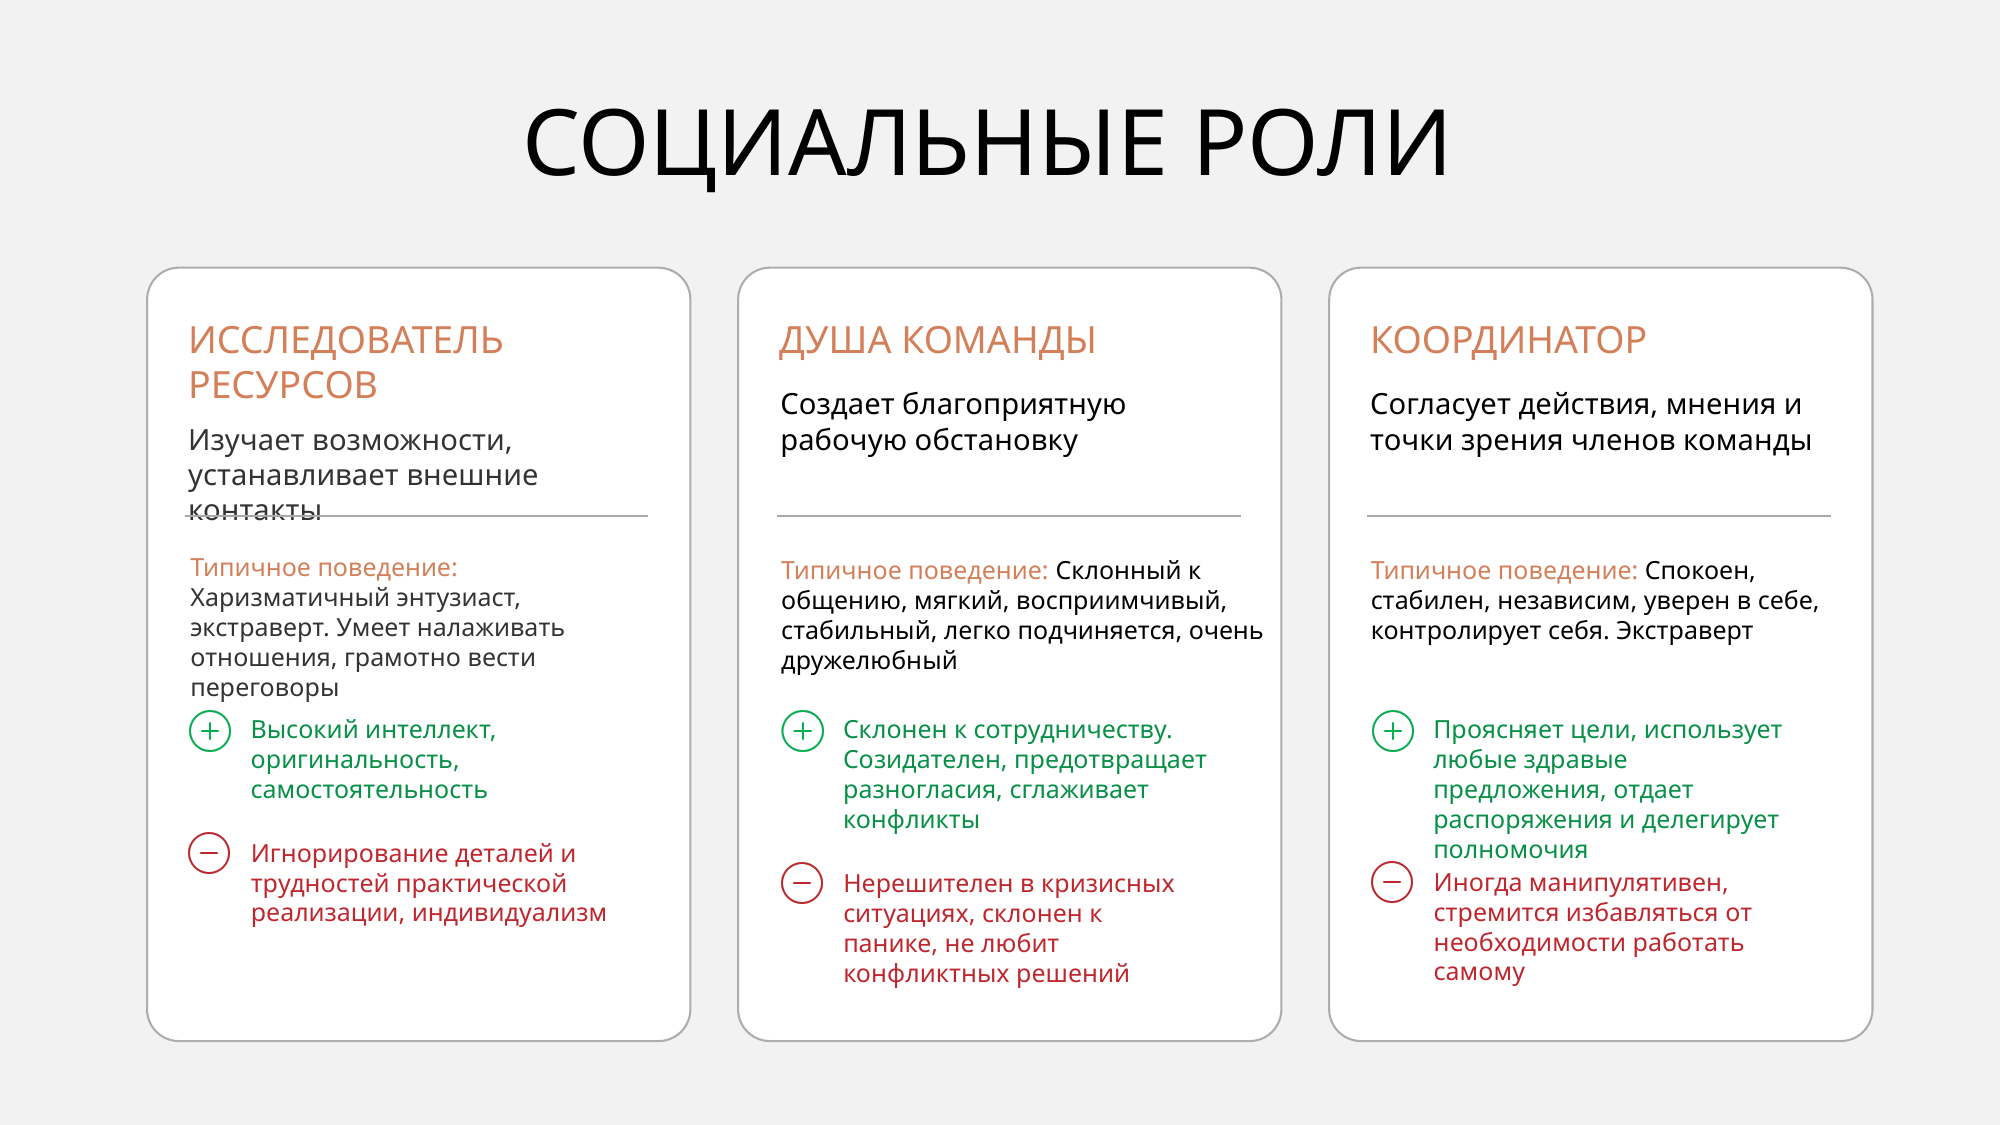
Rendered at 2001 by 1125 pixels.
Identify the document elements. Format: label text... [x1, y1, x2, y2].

text_box Типичное поведение: Спокоен, стабилен, независим, уверен в себе, контролирует себя. Экстраверт [1356, 547, 1849, 652]
text_box [1328, 266, 1874, 1043]
text_box [737, 266, 1283, 1043]
text_box КООРДИНАТОР [1355, 308, 1856, 368]
text_box Склонен к сотрудничеству. Созидателен, предотвращает разногласия, сглаживает конфликты [828, 706, 1230, 841]
text_box [146, 266, 692, 1043]
picture [777, 706, 826, 754]
text_box Согласует действия, мнения и точки зрения членов команды [1355, 378, 1856, 464]
picture [184, 828, 232, 876]
text_box ИССЛЕДОВАТЕЛЬ РЕСУРСОВ [173, 308, 674, 413]
text_box Высокий интеллект, оригинальность, самостоятельность [235, 706, 638, 812]
text_box Иногда манипулятивен, стремится избавляться от необходимости работать самому [1418, 858, 1856, 994]
text_box Типичное поведение: Харизматичный энтузиаст, экстраверт. Умеет налаживать отношения, грамотно вести переговоры [186, 547, 657, 706]
picture [1367, 857, 1415, 905]
picture [1367, 706, 1416, 754]
text_box Нерешителен в кризисных ситуациях, склонен к панике, не любит конфликтных решений [828, 860, 1218, 995]
text_box [0, 0, 2000, 1125]
text_box Создает благоприятную рабочую обстановку [765, 378, 1213, 464]
text_box СОЦИАЛЬНЫЕ РОЛИ [49, 89, 1951, 208]
text_box Изучает возможности, устанавливает внешние контакты [173, 413, 670, 534]
picture [185, 706, 233, 754]
text_box Игнорирование деталей и трудностей практической реализации, индивидуализм [236, 829, 626, 935]
text_box ДУША КОМАНДЫ [764, 308, 1265, 368]
text_box Типичное поведение: Склонный к общению, мягкий, восприимчивый, стабильный, легко подчиняется, очень дружелюбный [766, 547, 1309, 682]
picture [777, 858, 825, 906]
text_box Проясняет цели, использует любые здравые предложения, отдает распоряжения и делегирует полномочия [1418, 706, 1820, 871]
